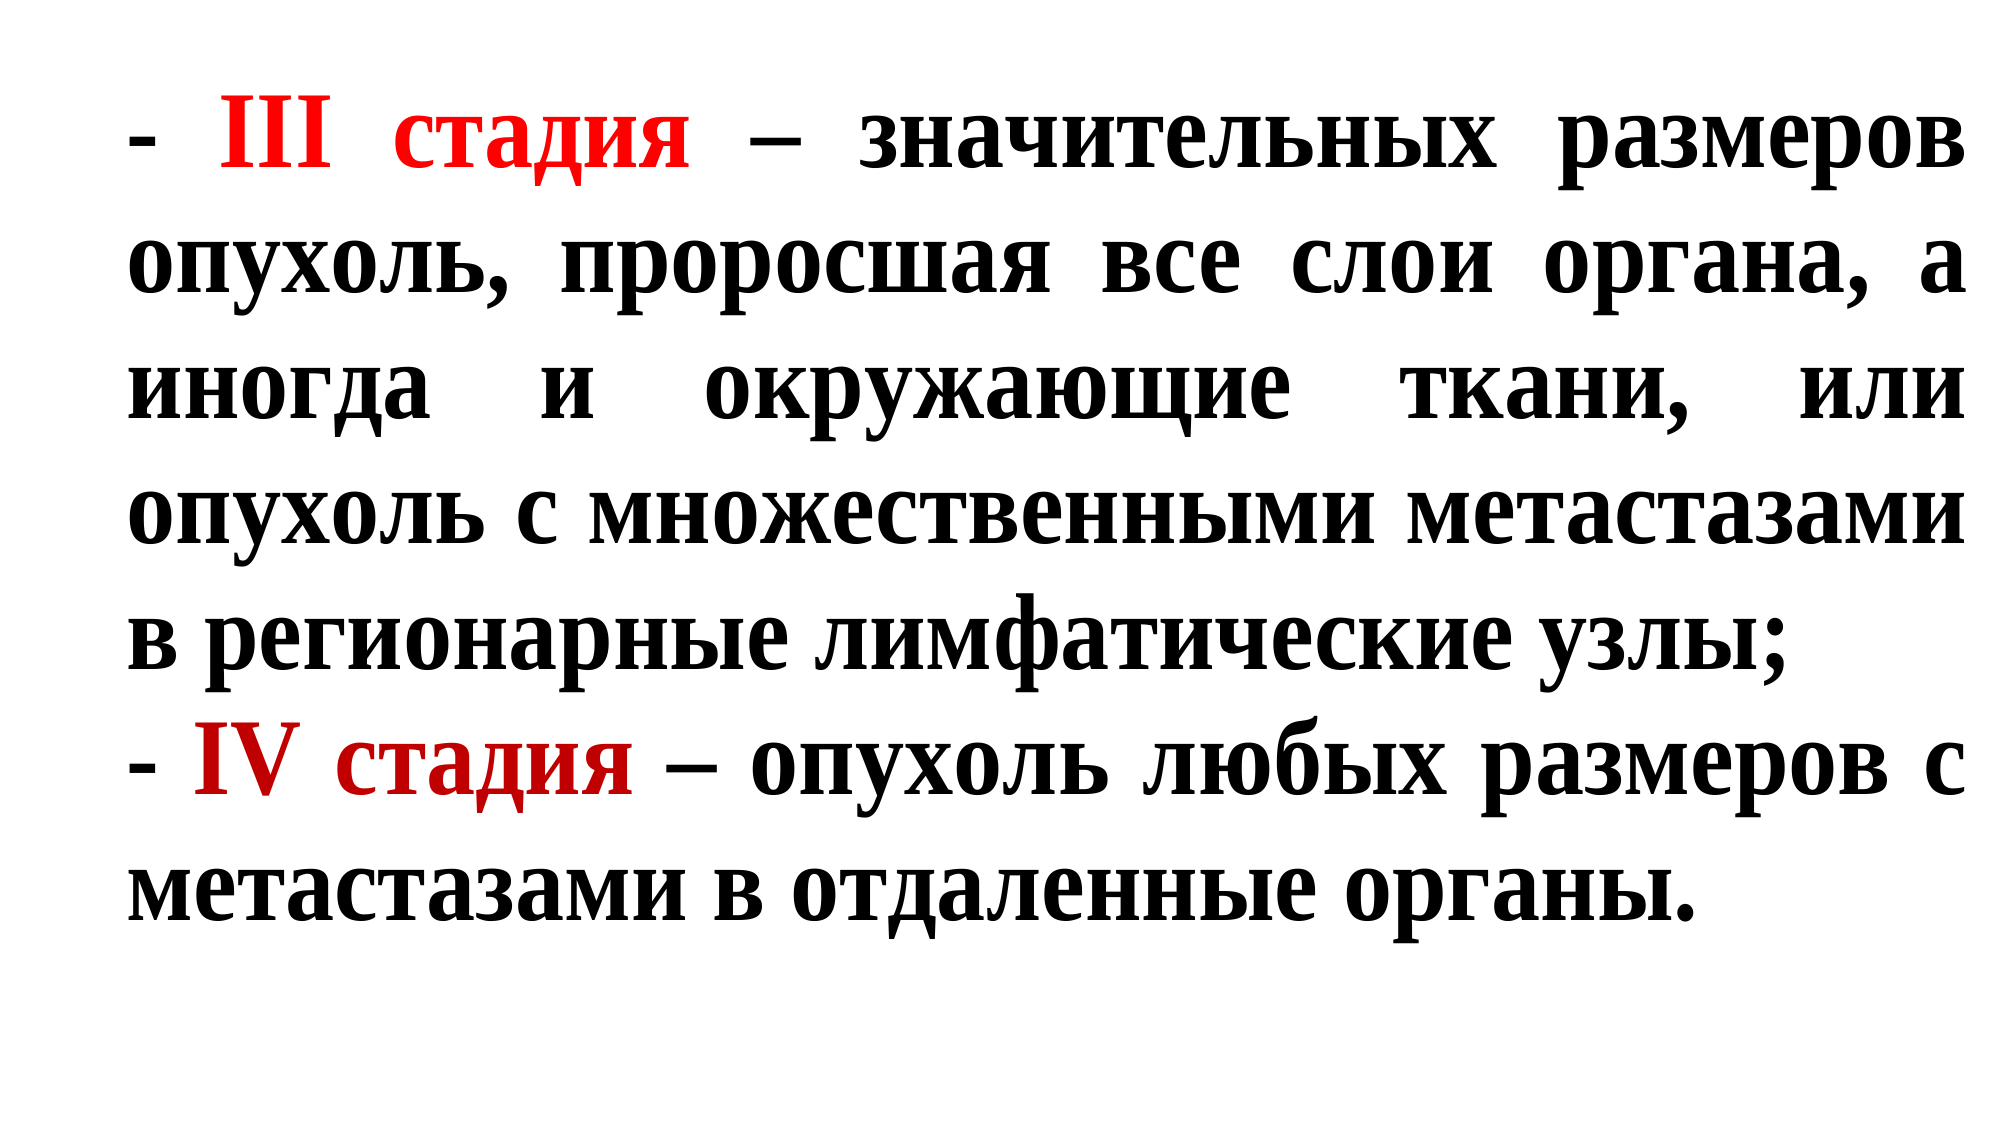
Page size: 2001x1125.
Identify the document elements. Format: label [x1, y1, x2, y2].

picture [52, 65, 1967, 1046]
